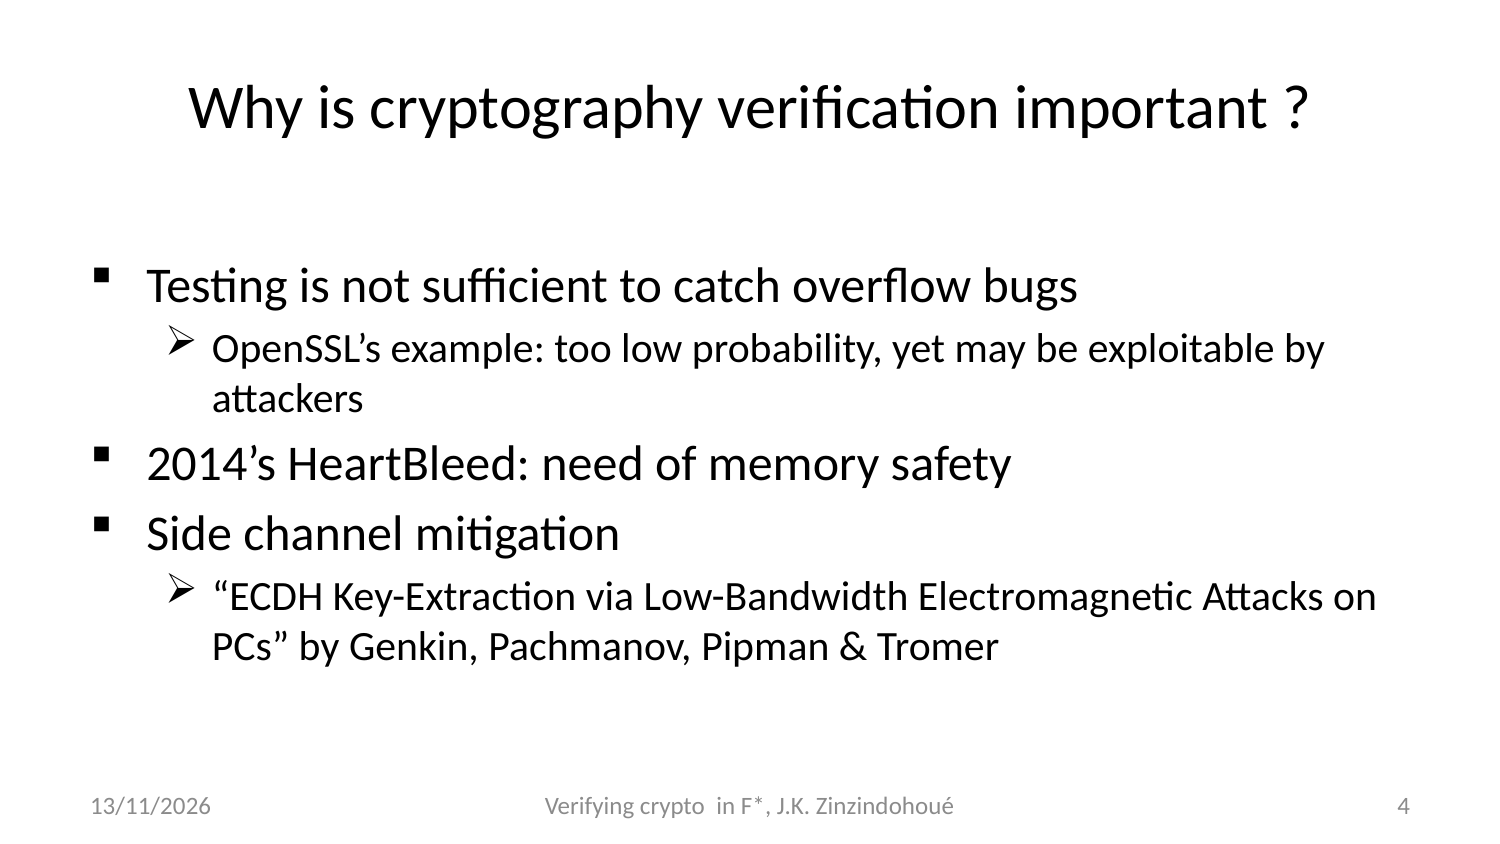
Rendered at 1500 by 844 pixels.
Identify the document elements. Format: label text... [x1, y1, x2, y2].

title Why is cryptography verification important ? [75, 33, 1425, 175]
list Testing is not sufficient to catch overflow bugs OpenSSL’s example: too low probability, yet may be exploitable by attackers 2014’s HeartBleed: need of memory safety Side channel mitigation “ECDH Key-Extraction via Low-Bandwidth Electromagnetic Attacks on PCs” by Genkin, Pachmanov, Pipman & Tromer [75, 244, 1425, 754]
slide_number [75, 782, 425, 827]
footer Verifying crypto in F*, J.K. Zinzindohoué [512, 782, 988, 827]
slide_number 4 [1074, 782, 1425, 827]
